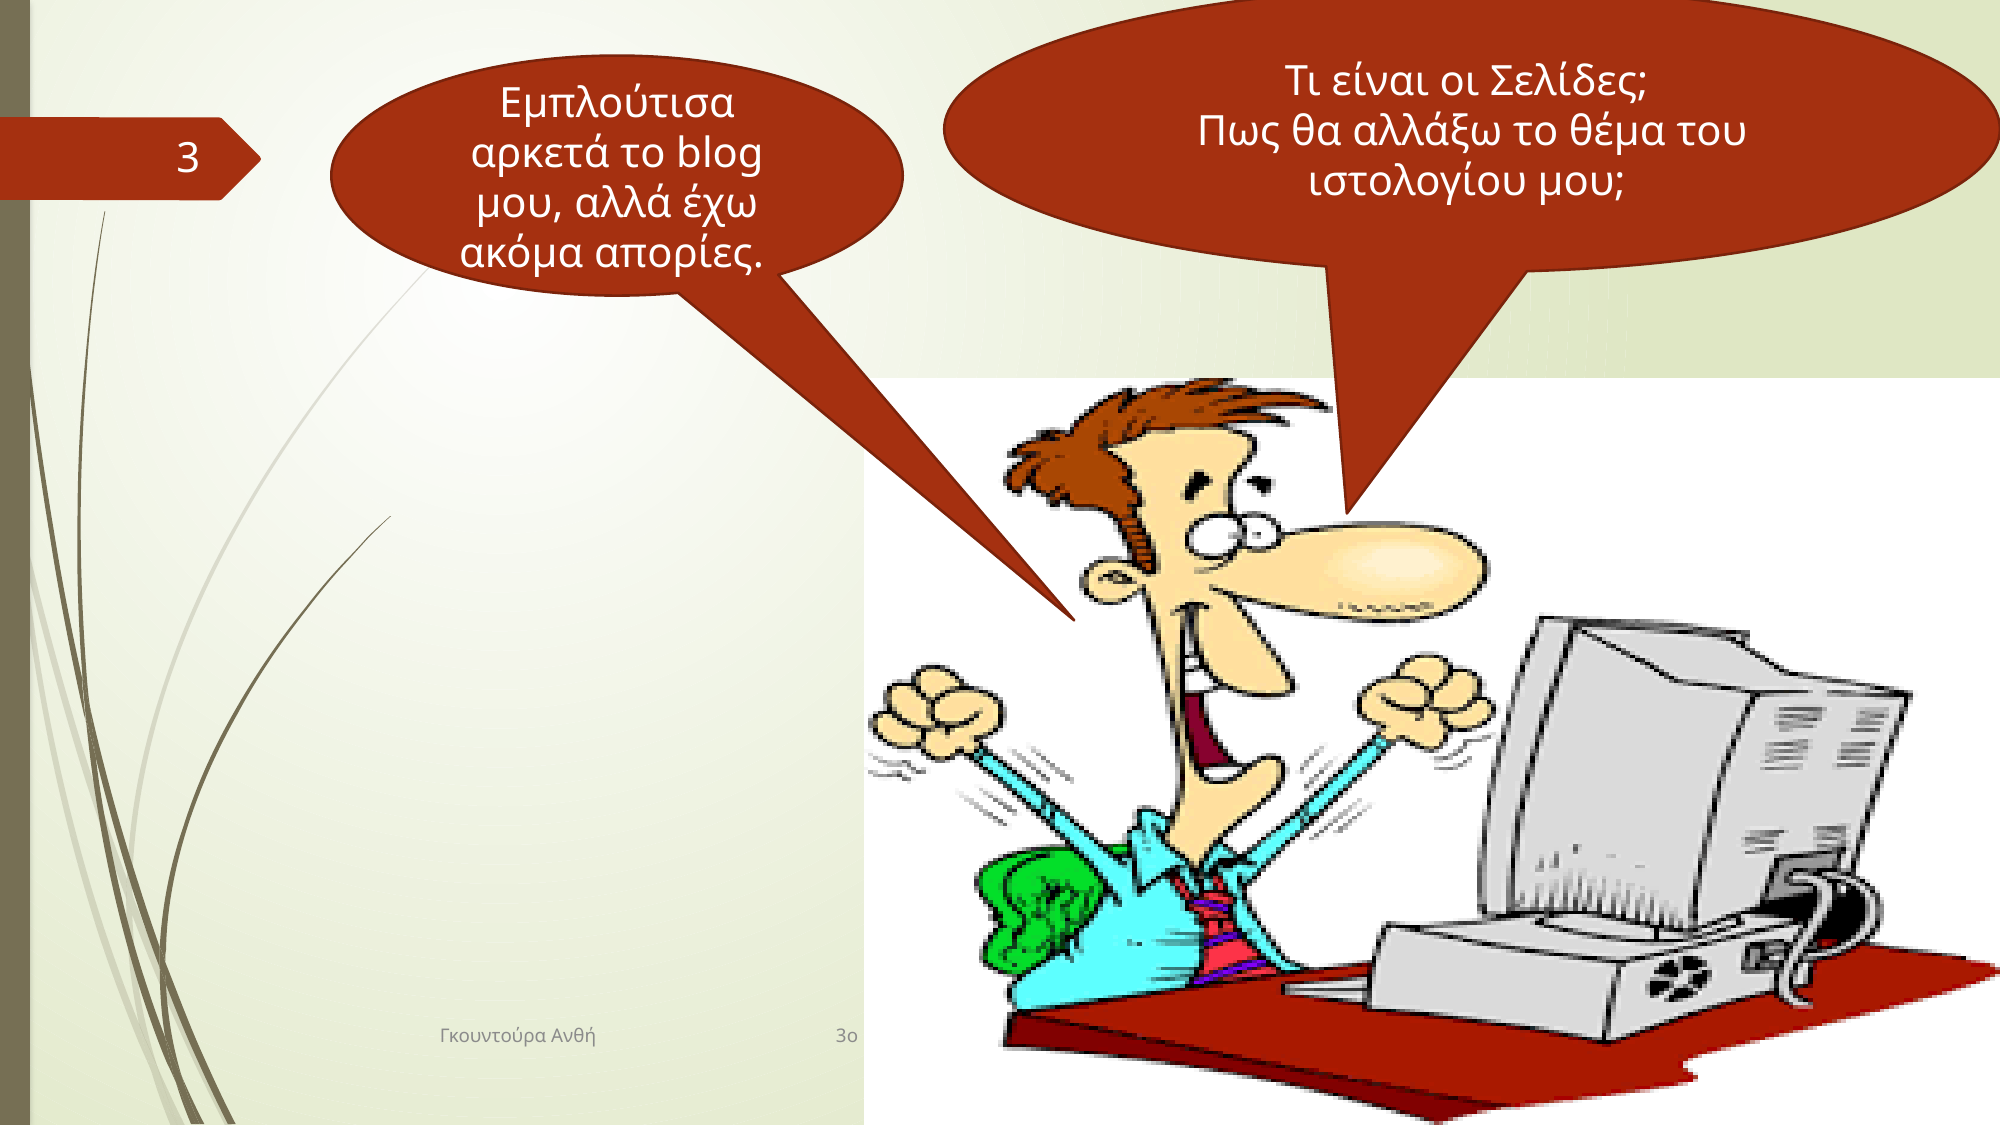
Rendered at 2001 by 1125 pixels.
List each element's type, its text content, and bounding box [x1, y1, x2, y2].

text_box Εμπλούτισα αρκετά το blog μου, αλλά έχω ακόμα απορίες. [330, 54, 905, 445]
slide_number 3 [87, 129, 216, 190]
picture [864, 377, 2000, 1125]
text_box Τι είναι οι Σελίδες; Πως θα αλλάξω το θέμα του ιστολογίου μου; [942, 0, 2000, 377]
footer Γκουντούρα Ανθή 3ο Εσπερινό ΕΠΑΛ Λάρισας [424, 1006, 859, 1067]
